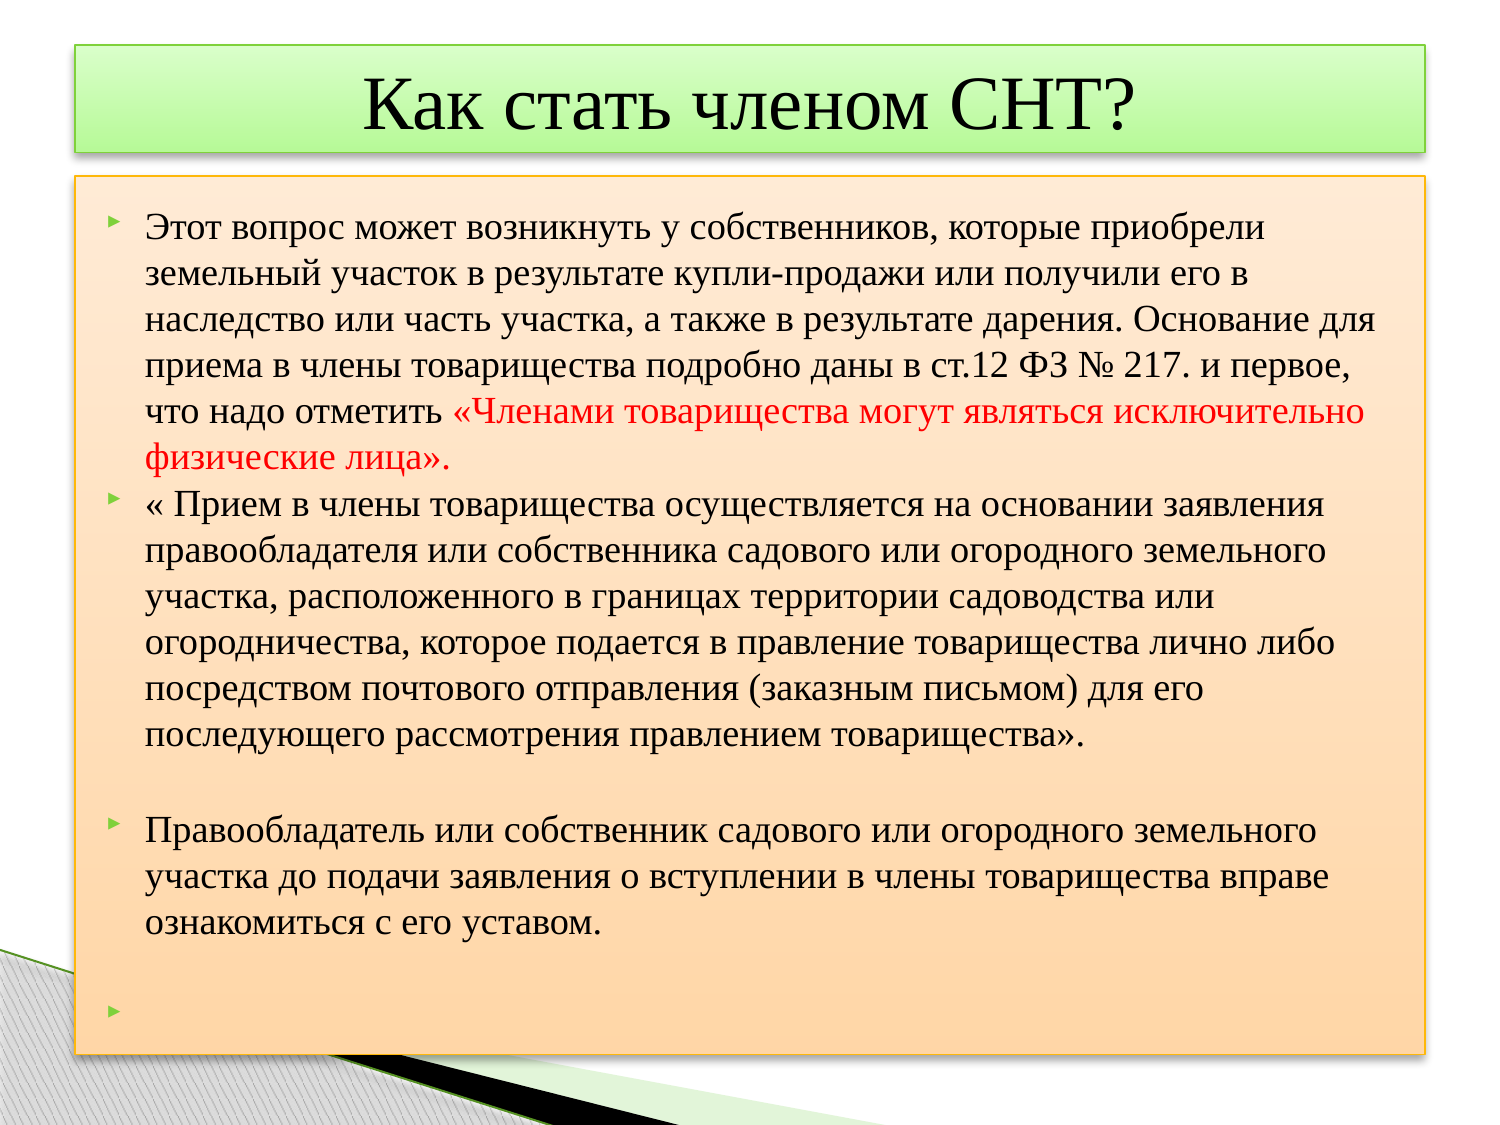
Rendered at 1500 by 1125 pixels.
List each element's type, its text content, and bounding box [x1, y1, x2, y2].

list Этот вопрос может возникнуть у собственников, которые приобрели земельный участок в результате купли-продажи или получили его в наследство или часть участка, а также в результате дарения. Основание для приема в члены товарищества подробно даны в ст.12 ФЗ № 217. и первое, что надо отметить «Членами товарищества могут являться исключительно физические лица». « Прием в члены товарищества осуществляется на основании заявления правообладателя или собственника садового или огородного земельного участка, расположенного в границах территории садоводства или огородничества, которое подается в правление товарищества лично либо посредством почтового отправления (заказным письмом) для его последующего рассмотрения правлением товарищества». Правообладатель или собственник садового или огородного земельного участка до подачи заявления о вступлении в члены товарищества вправе ознакомиться с его уставом. [74, 175, 1426, 1055]
title Как стать членом СНТ? [74, 44, 1426, 153]
